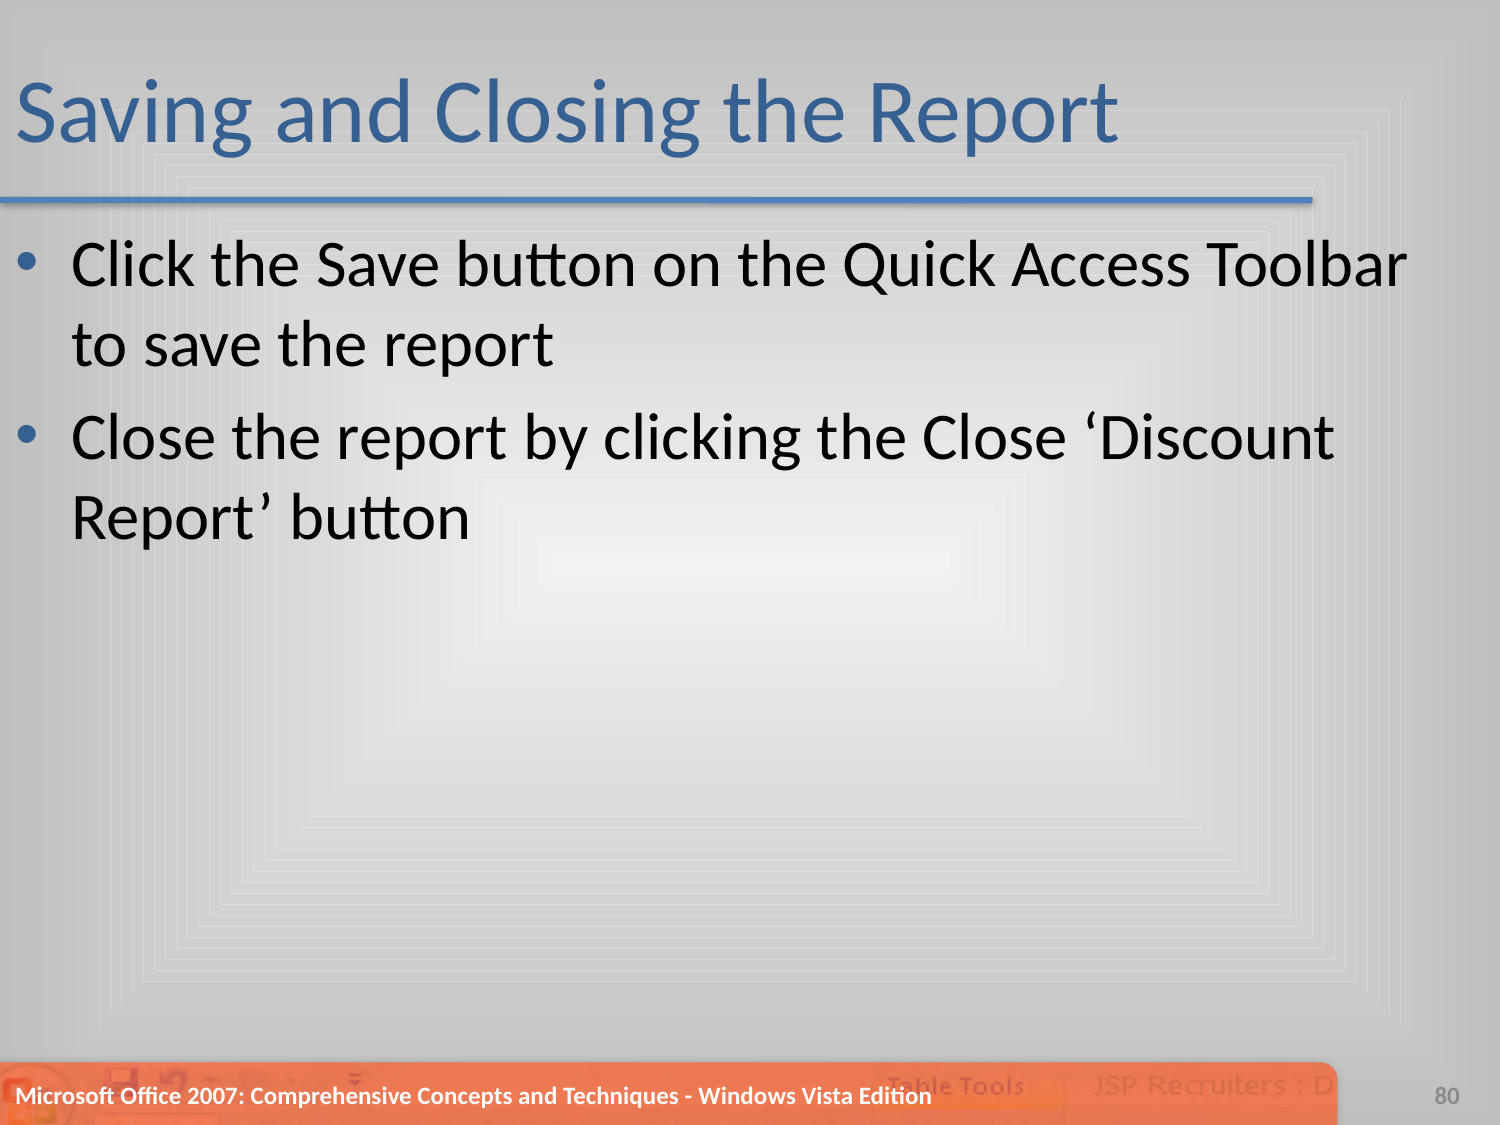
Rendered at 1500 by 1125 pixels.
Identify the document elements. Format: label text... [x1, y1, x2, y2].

footer Microsoft Office 2007: Comprehensive Concepts and Techniques - Windows Vista Edition [0, 1065, 1300, 1125]
picture [0, 1062, 1338, 1125]
title Saving and Closing the Report [0, 12, 1426, 201]
slide_number 80 [1387, 1065, 1475, 1125]
list Click the Save button on the Quick Access Toolbar to save the report Close the report by clicking the Close ‘Discount Report’ button [0, 212, 1426, 1006]
